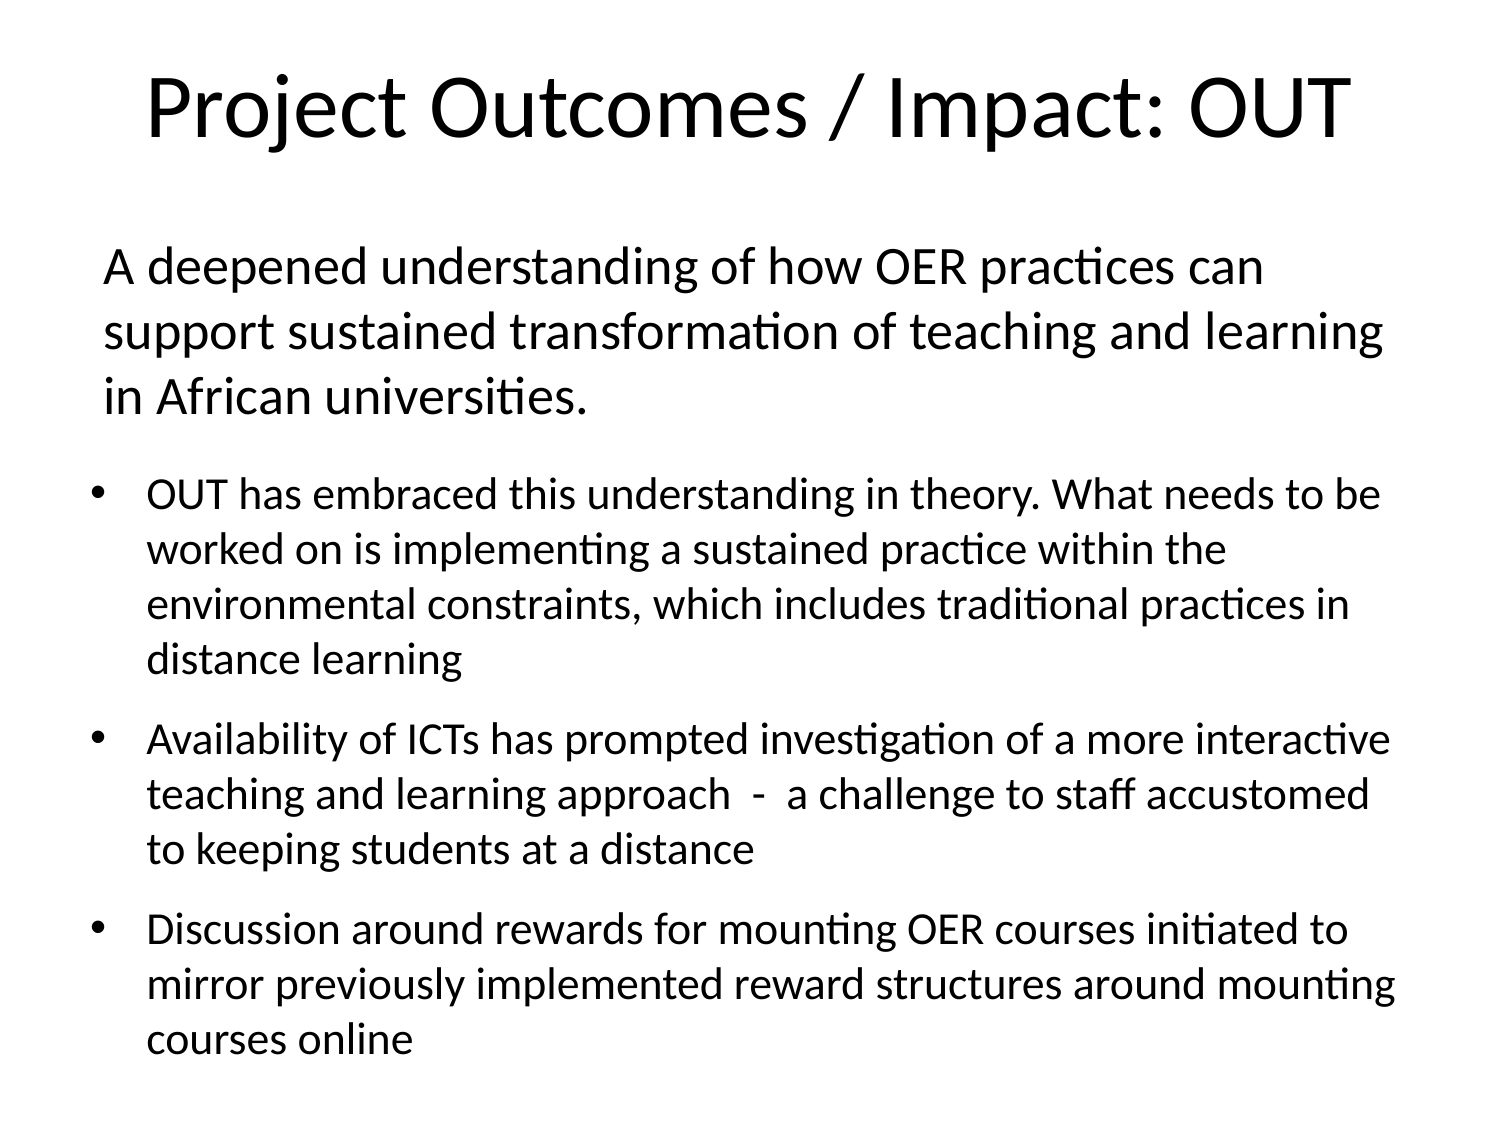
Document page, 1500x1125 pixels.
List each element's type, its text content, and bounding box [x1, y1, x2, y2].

title Project Outcomes / Impact: OUT [75, 7, 1425, 195]
list OUT has embraced this understanding in theory. What needs to be worked on is implementing a sustained practice within the environmental constraints, which includes traditional practices in distance learning Availability of ICTs has prompted investigation of a more interactive teaching and learning approach - a challenge to staff accustomed to keeping students at a distance Discussion around rewards for mounting OER courses initiated to mirror previously implemented reward structures around mounting courses online [75, 456, 1436, 1071]
list A deepened understanding of how OER practices can support sustained transformation of teaching and learning in African universities. [88, 327, 1425, 433]
